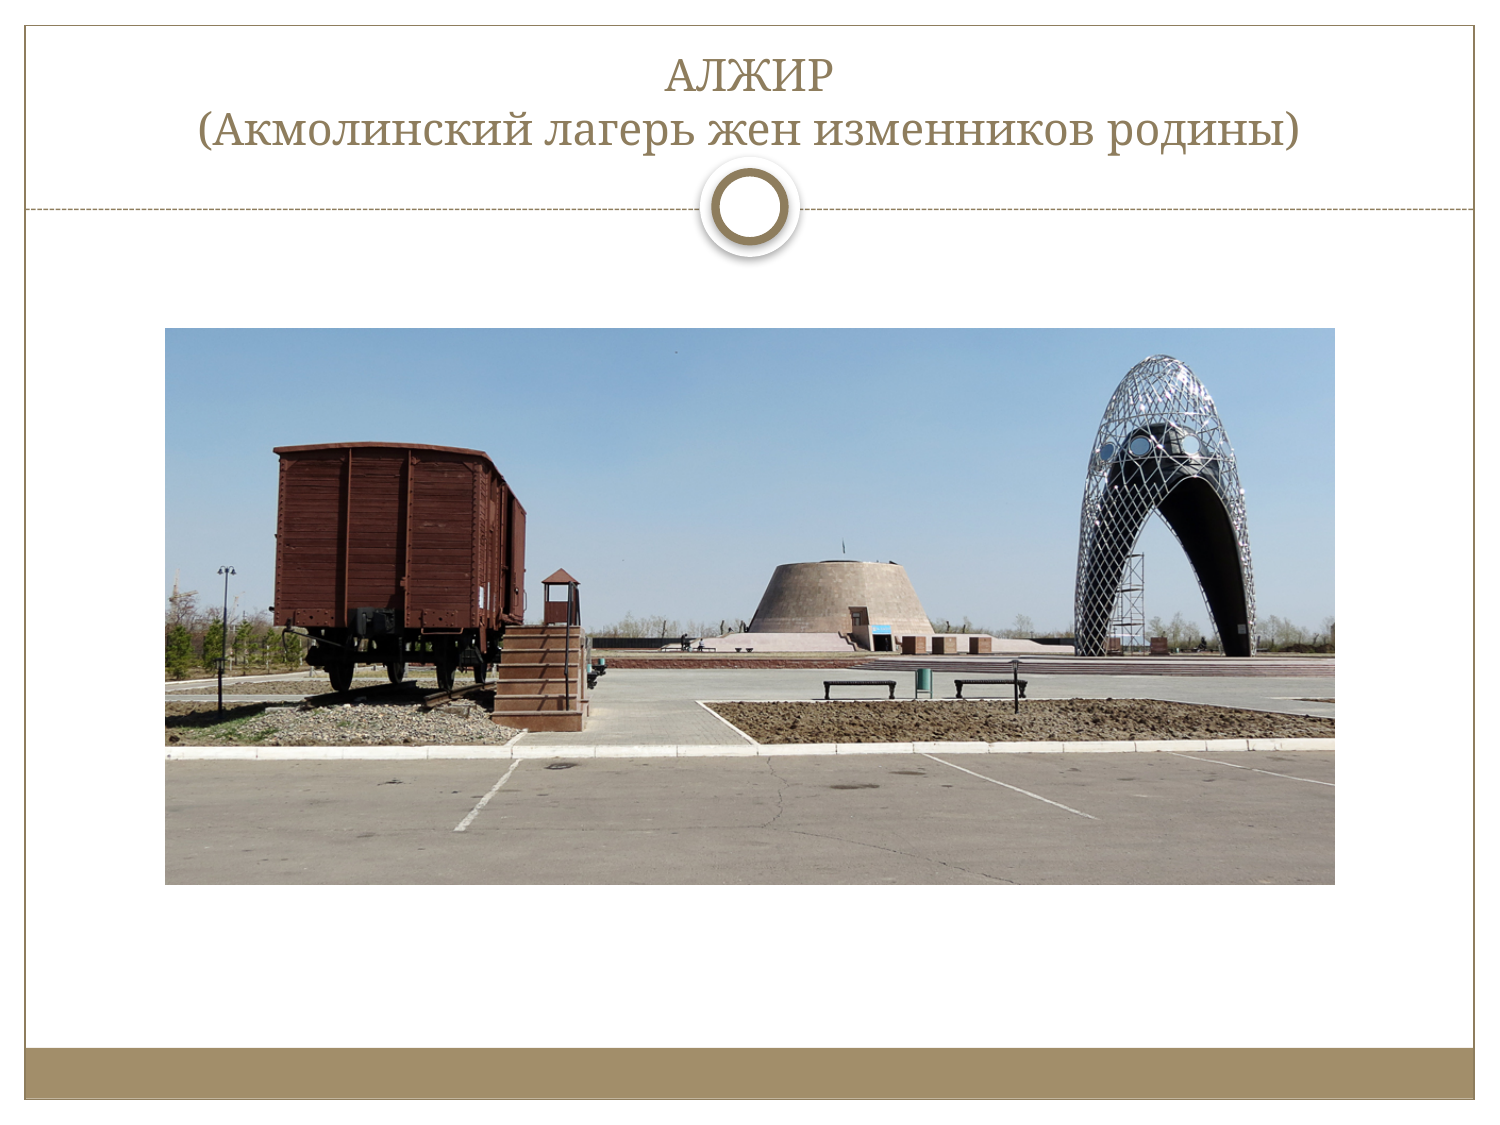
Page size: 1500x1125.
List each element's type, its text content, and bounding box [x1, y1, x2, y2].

picture [165, 327, 1335, 885]
title АЛЖИР (Акмолинский лагерь жен изменников родины) [49, 37, 1450, 162]
